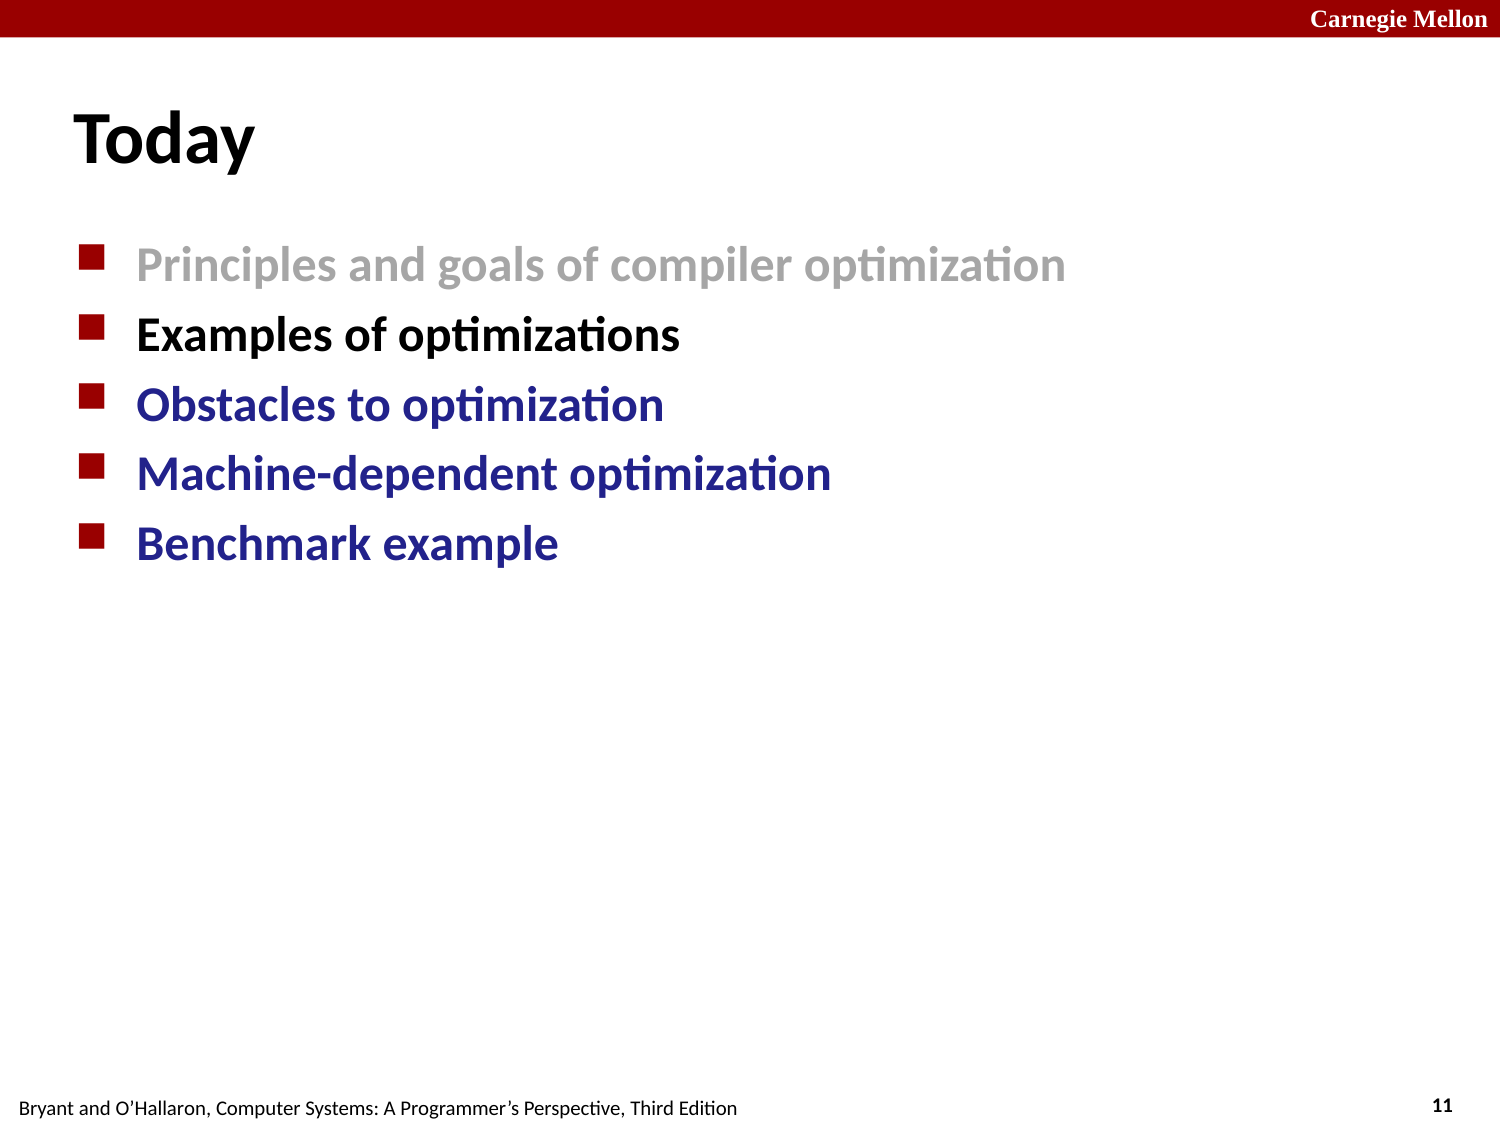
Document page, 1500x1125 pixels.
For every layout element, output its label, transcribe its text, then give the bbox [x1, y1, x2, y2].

list Principles and goals of compiler optimization Examples of optimizations Obstacles to optimization Machine-dependent optimization Benchmark example [64, 223, 1361, 1040]
title Today [58, 71, 1305, 197]
